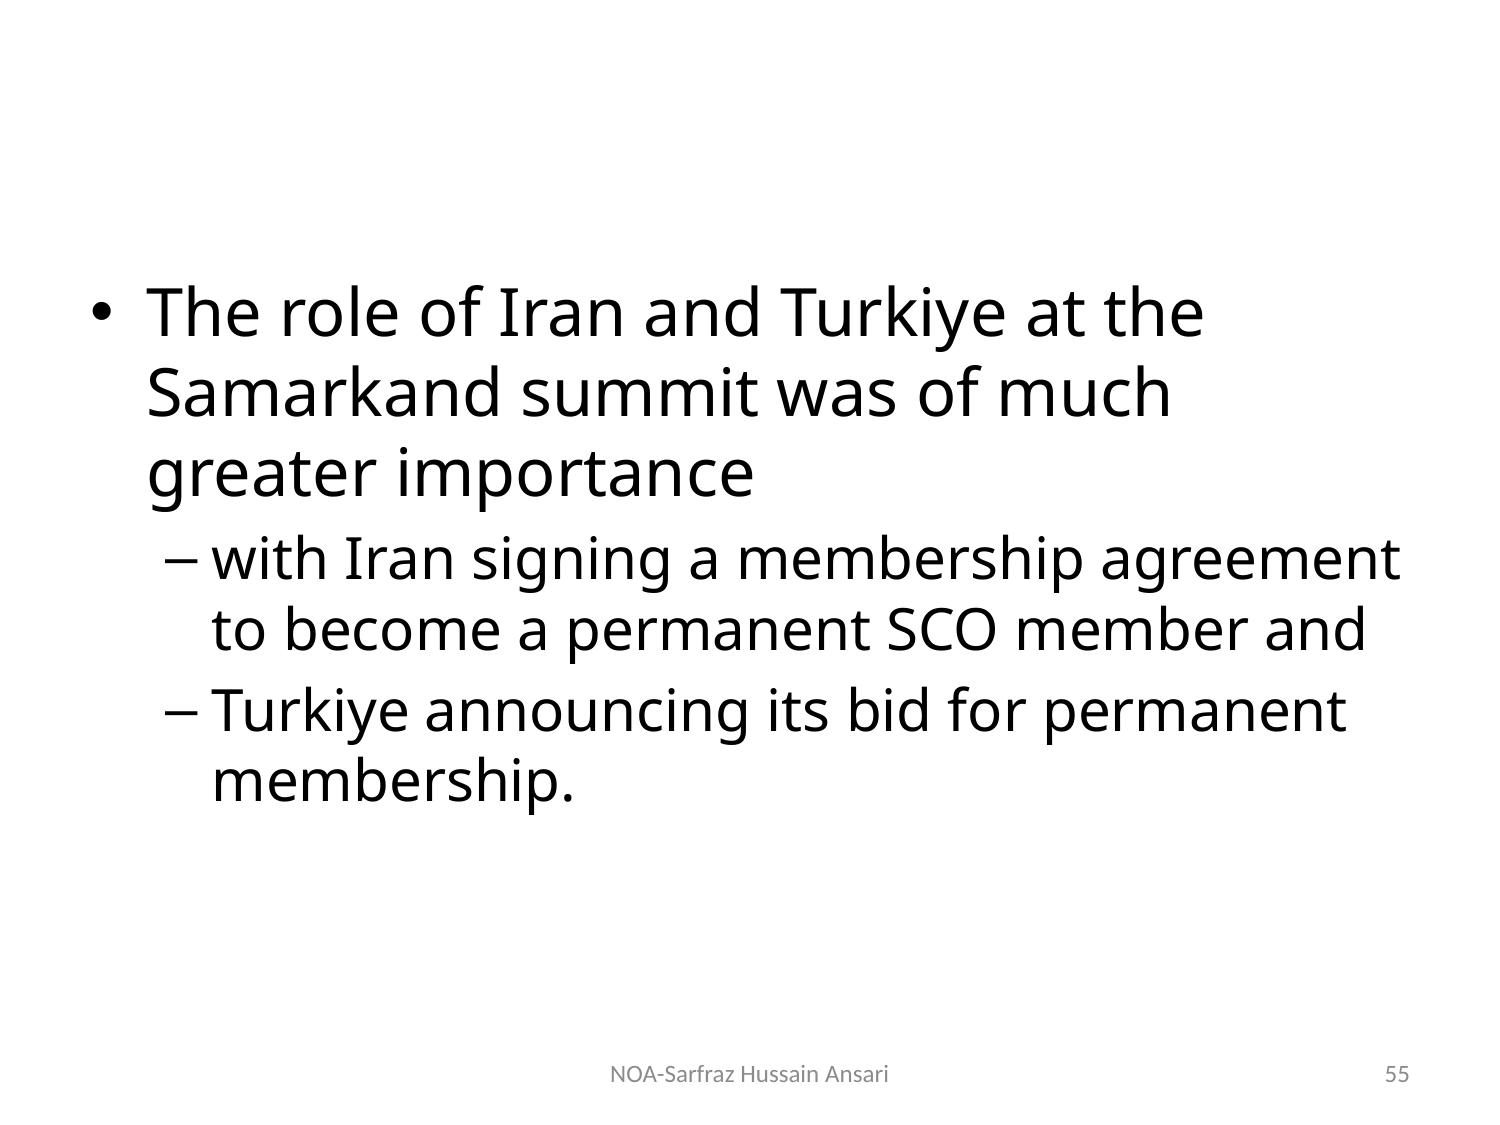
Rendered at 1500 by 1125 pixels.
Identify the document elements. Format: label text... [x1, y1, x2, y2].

footer NOA-Sarfraz Hussain Ansari [512, 1042, 988, 1103]
slide_number 55 [1074, 1042, 1425, 1103]
list The role of Iran and Turkiye at the Samarkand summit was of much greater importance with Iran signing a membership agreement to become a permanent SCO member and Turkiye announcing its bid for permanent membership. [75, 262, 1425, 1005]
